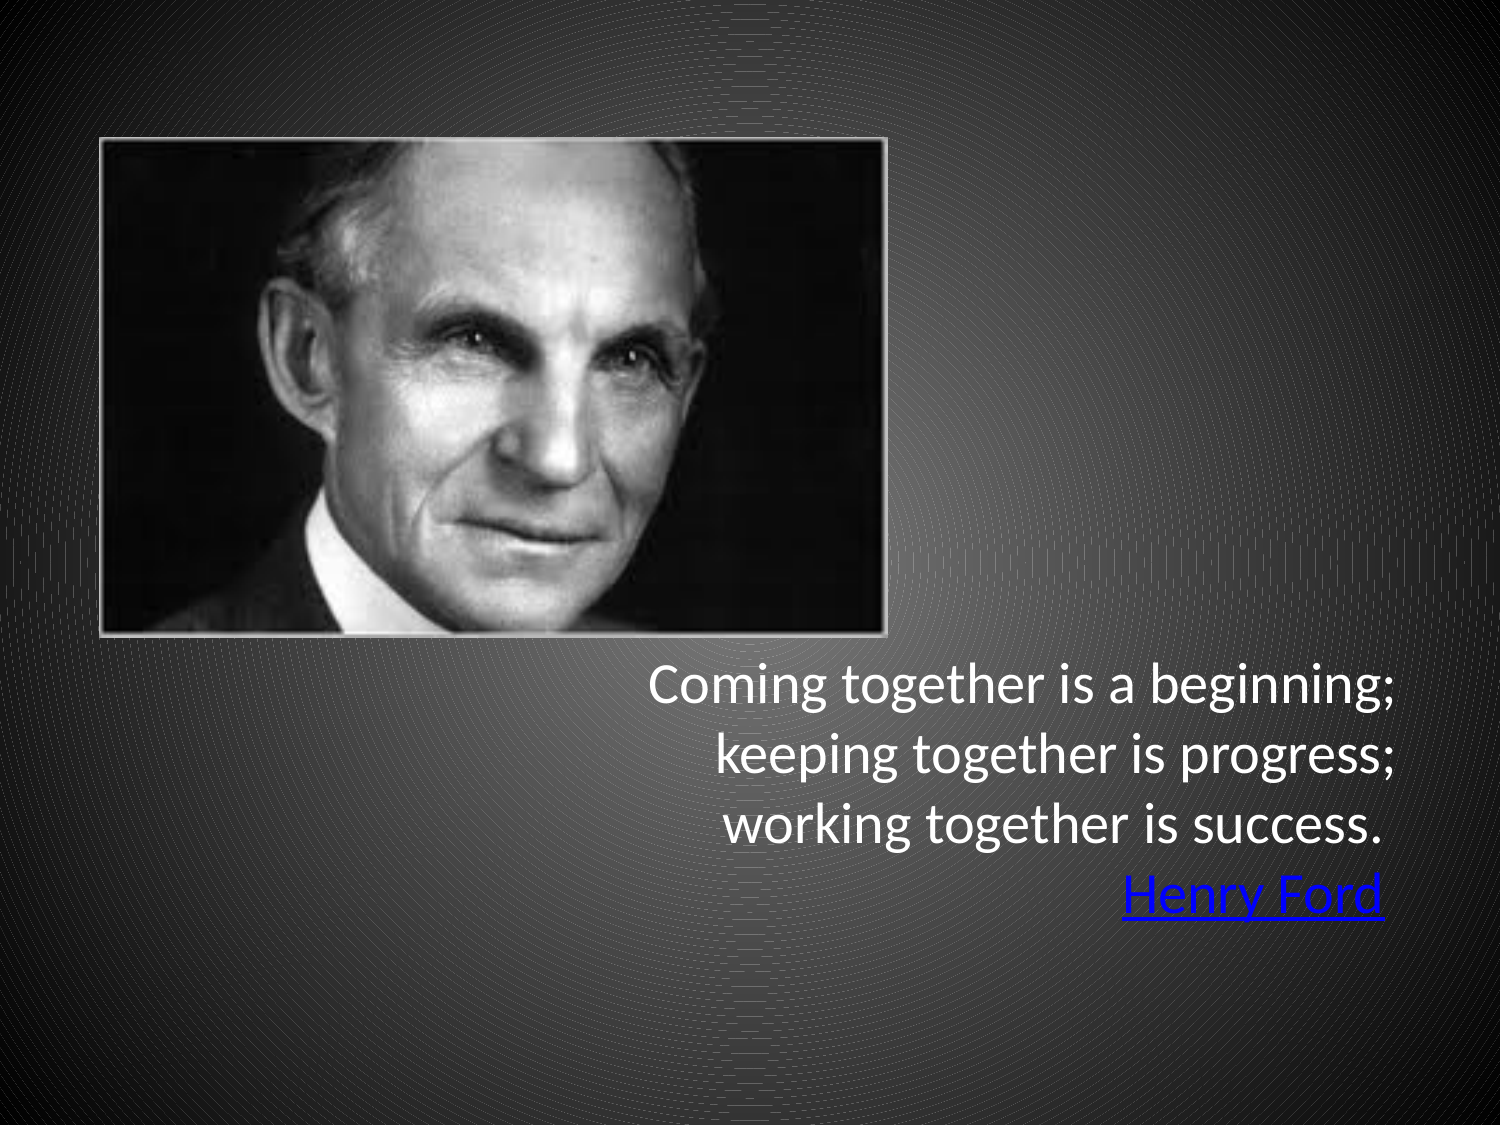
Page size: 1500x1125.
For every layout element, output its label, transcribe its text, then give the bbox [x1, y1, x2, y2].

text_box Coming together is a beginning; keeping together is progress; working together is success. Henry Ford [549, 637, 1413, 1003]
picture [99, 137, 888, 638]
